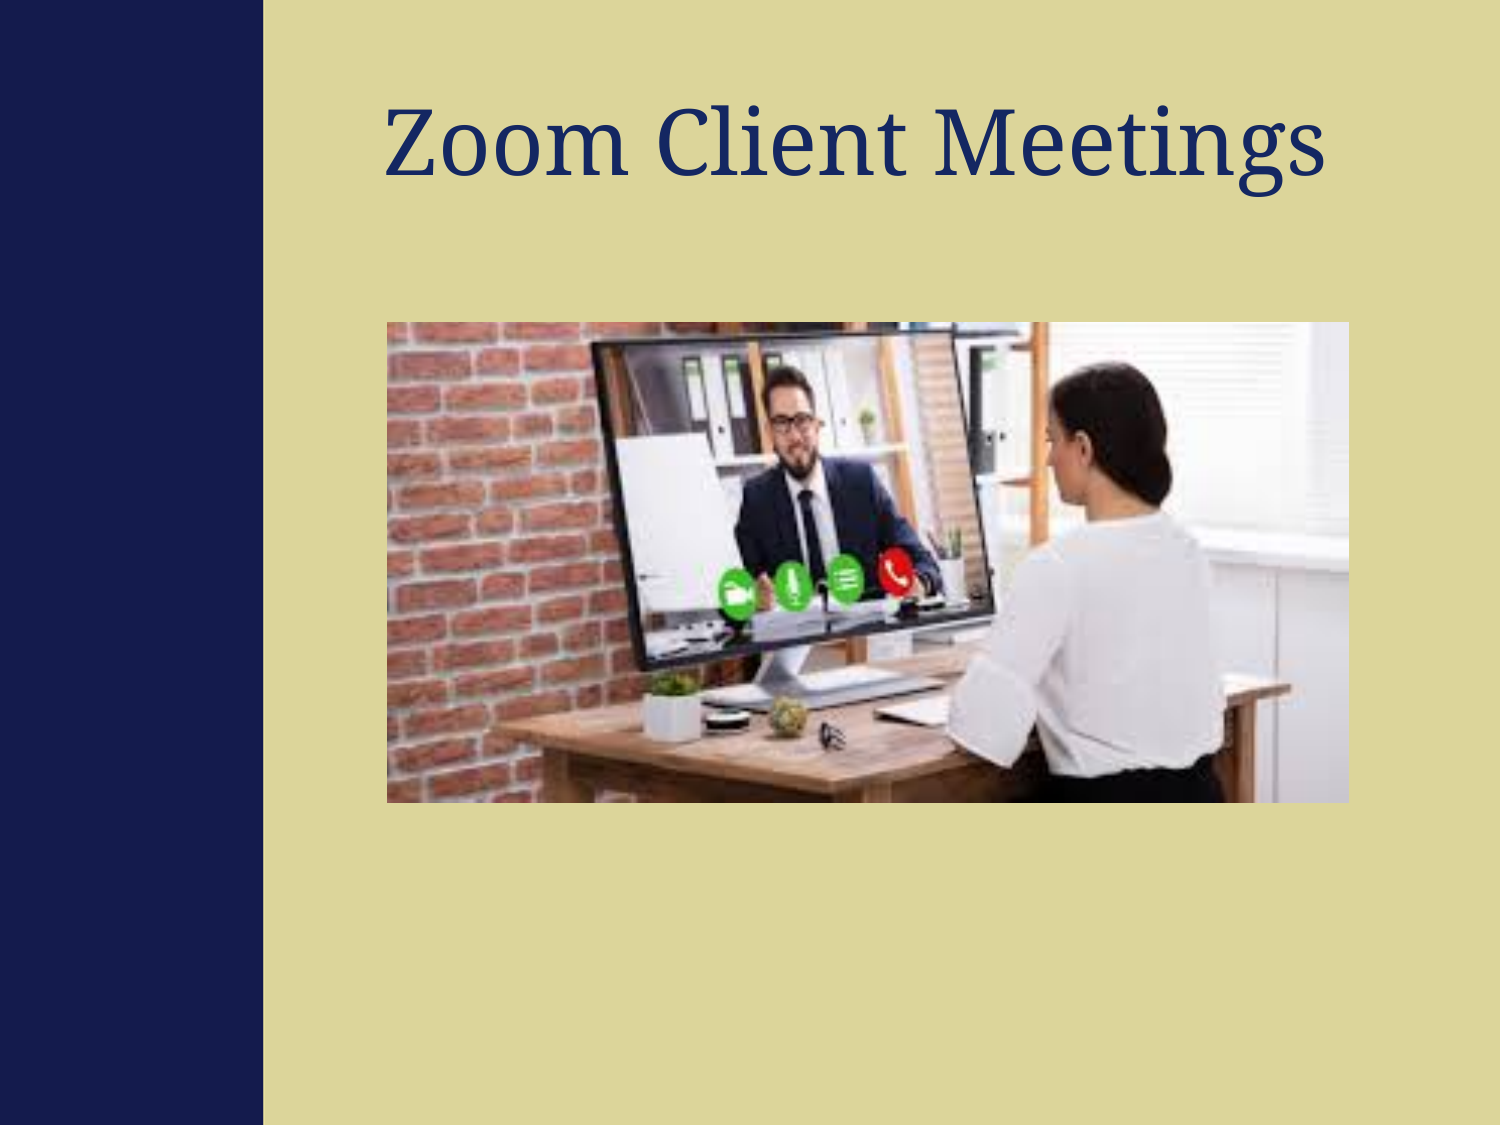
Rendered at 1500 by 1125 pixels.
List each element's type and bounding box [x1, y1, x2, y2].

list [387, 321, 1349, 803]
picture [0, 0, 1500, 1125]
